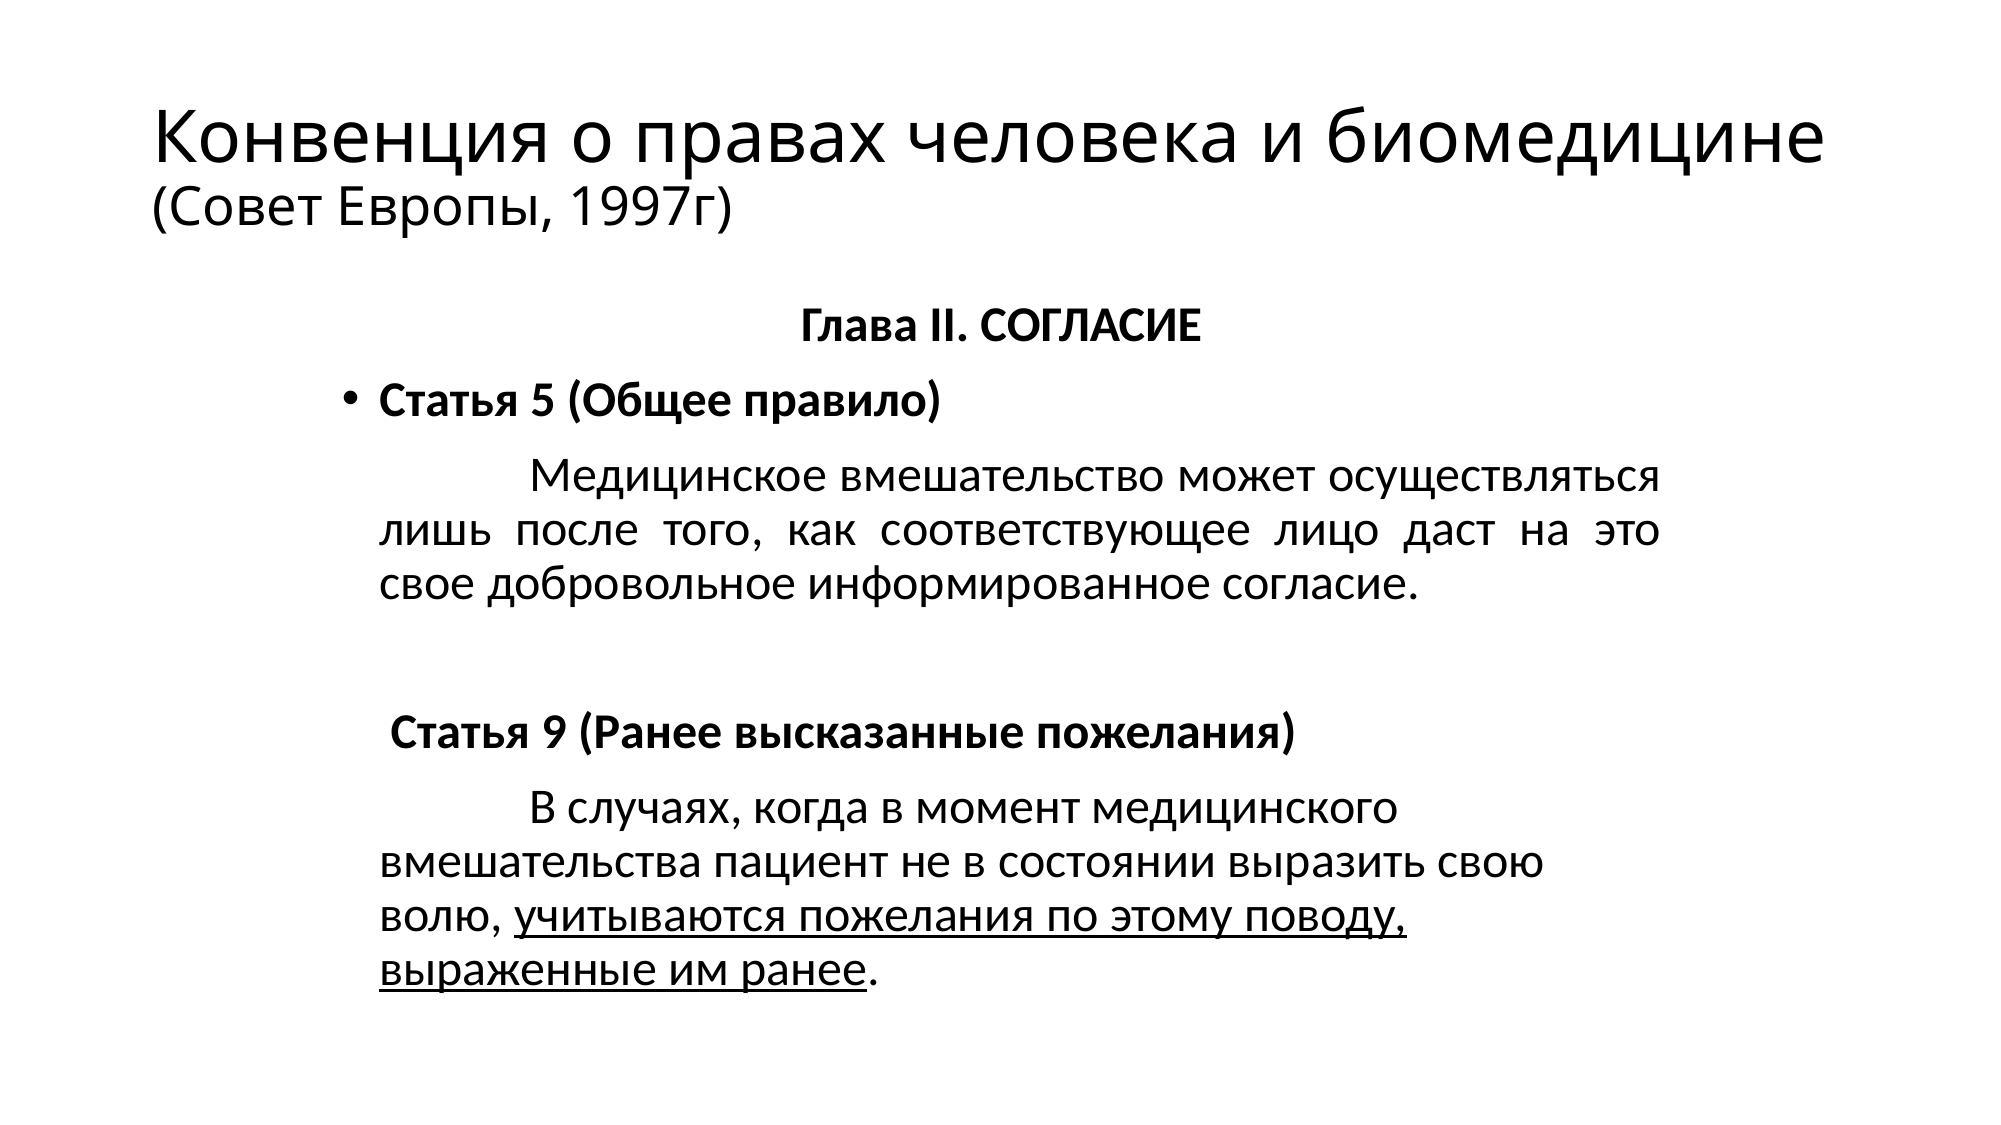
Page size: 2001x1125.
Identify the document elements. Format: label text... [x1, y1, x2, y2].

title Конвенция о правах человека и биомедицине (Совет Европы, 1997г) [137, 59, 1863, 278]
list Глава II. СОГЛАСИЕ Статья 5 (Общее правило) Медицинское вмешательство может осуществляться лишь после того, как соответствующее лицо даст на это свое добровольное информированное согласие. Статья 9 (Ранее высказанные пожелания) В случаях, когда в момент медицинского вмешательства пациент не в состоянии выразить свою волю, учитываются пожелания по этому поводу, выраженные им ранее. [326, 290, 1677, 1083]
